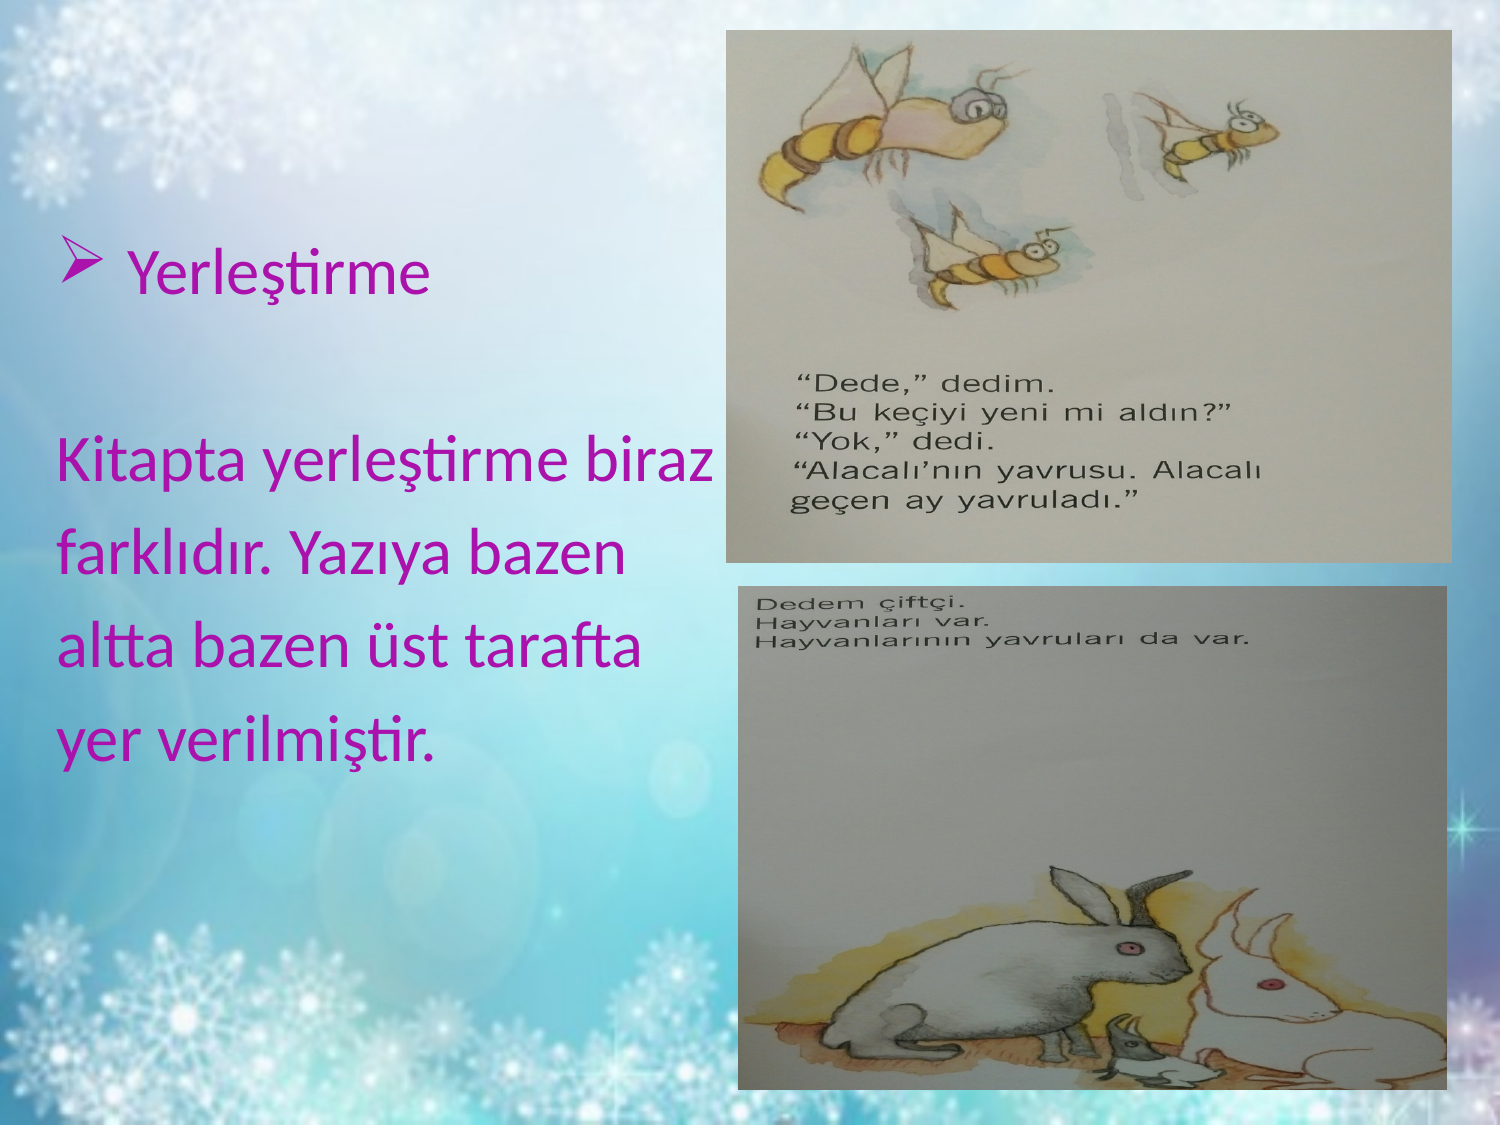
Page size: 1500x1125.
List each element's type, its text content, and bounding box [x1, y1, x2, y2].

slide_number 15 [1074, 1099, 1425, 1103]
list Yerleştirme Kitapta yerleştirme biraz farklıdır. Yazıya bazen altta bazen üst tarafta yer verilmiştir. [41, 219, 740, 1125]
picture [0, 0, 1500, 1125]
